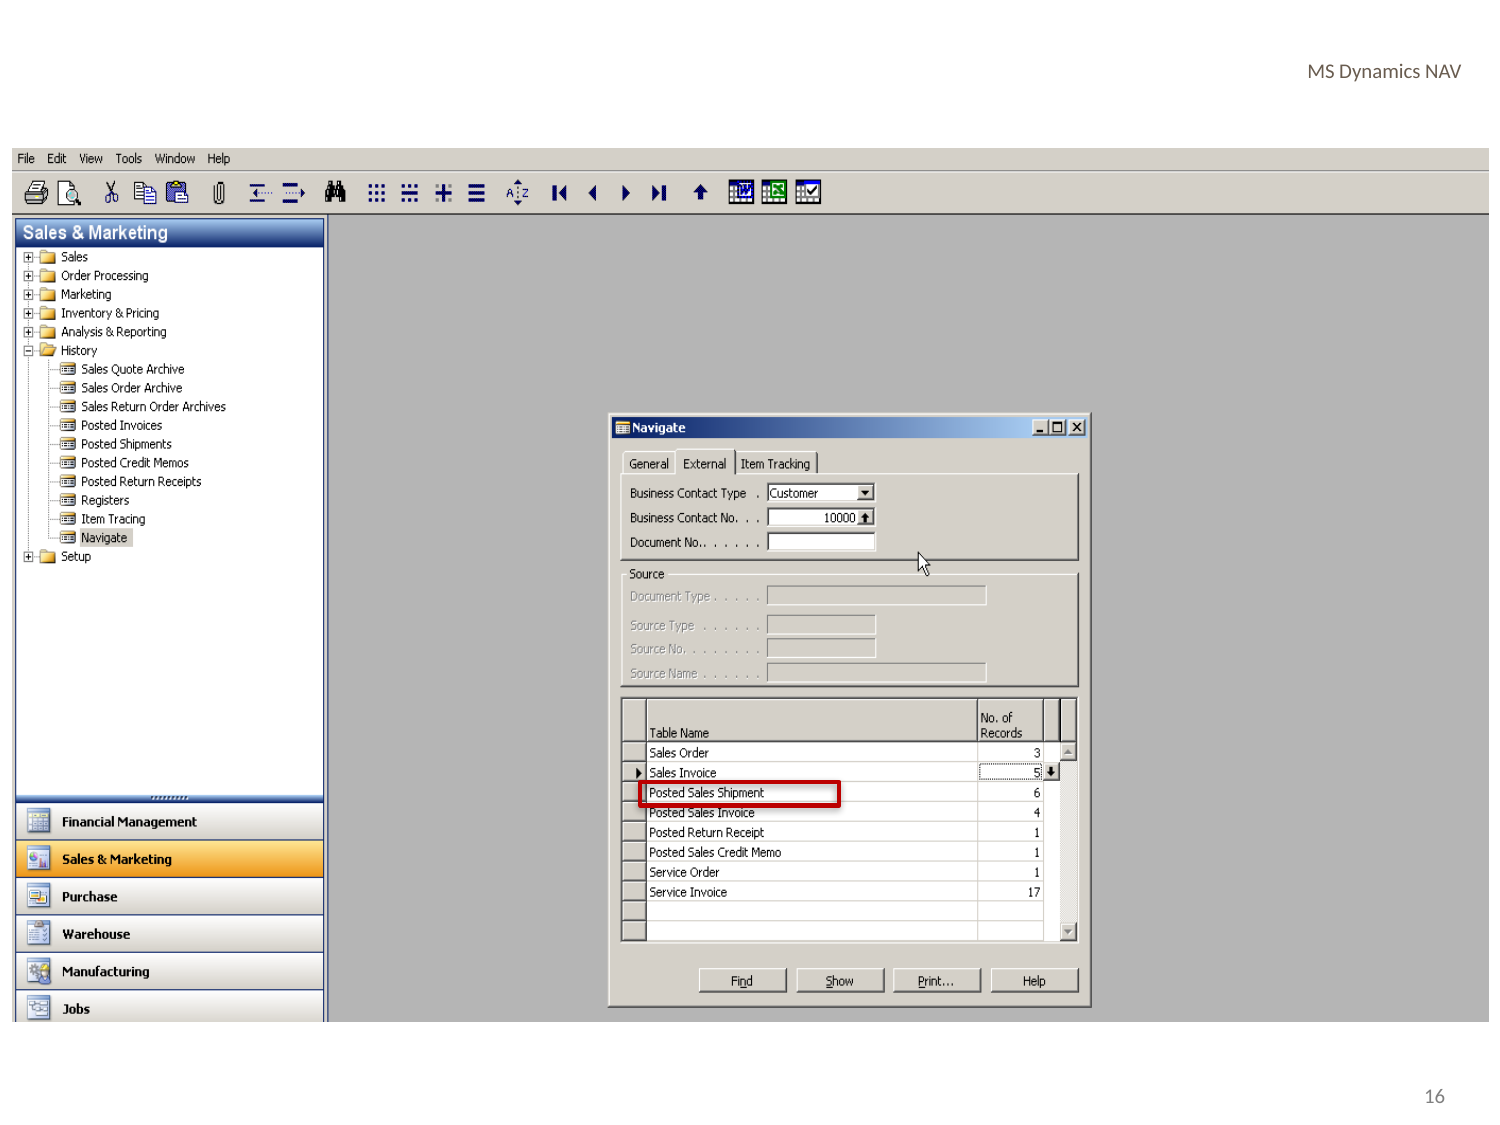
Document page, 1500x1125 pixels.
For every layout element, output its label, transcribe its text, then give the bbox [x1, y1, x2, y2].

list MS Dynamics NAV [394, 50, 1477, 88]
slide_number 16 [1110, 1065, 1461, 1125]
picture [12, 148, 1489, 1022]
